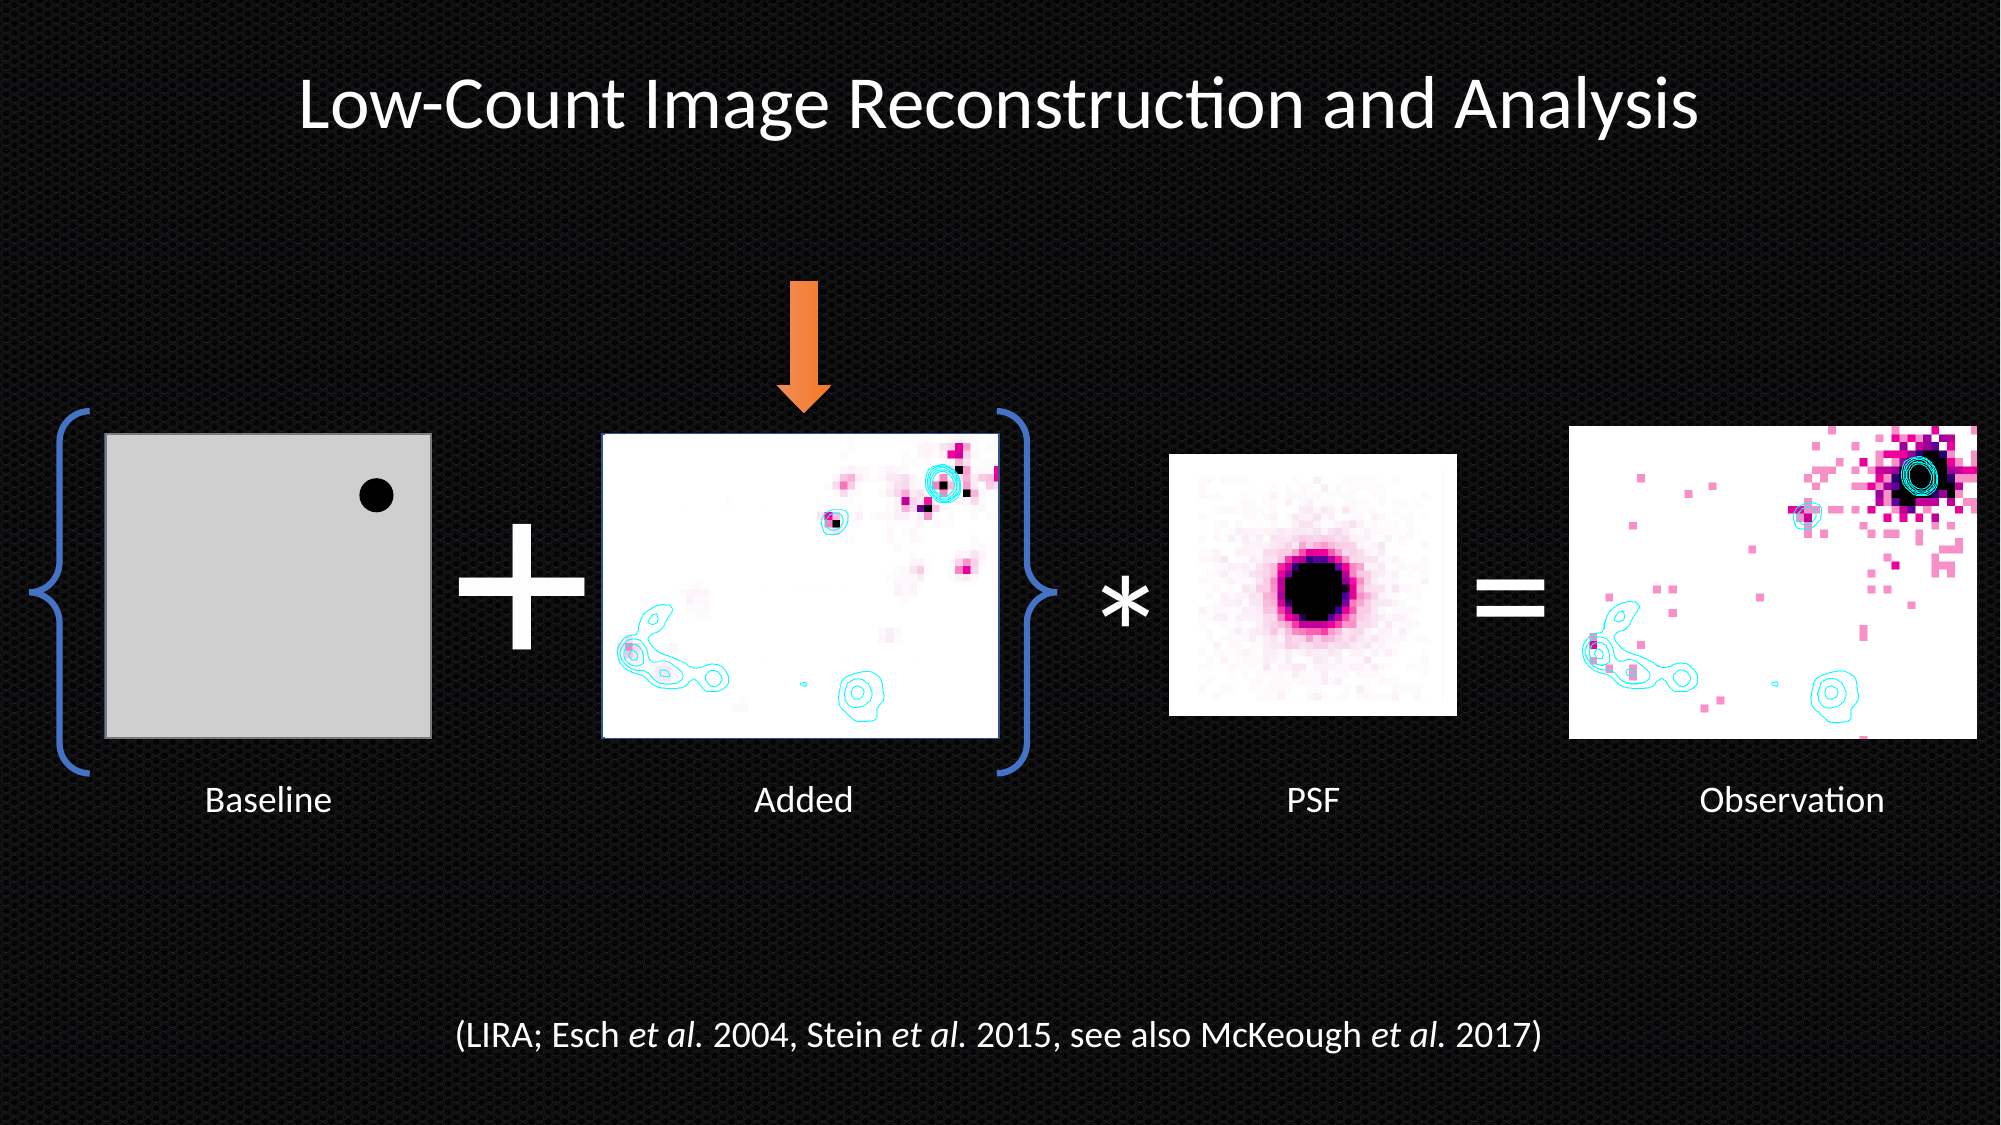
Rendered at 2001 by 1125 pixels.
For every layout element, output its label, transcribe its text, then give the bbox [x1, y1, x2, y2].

text_box Observation [1651, 767, 1934, 827]
text_box Baseline [127, 767, 411, 828]
text_box Low-Count Image Reconstruction and Analysis [66, 45, 1934, 151]
text_box Added [662, 767, 946, 827]
text_box = [1464, 477, 1568, 693]
text_box PSF [1172, 767, 1455, 827]
text_box [776, 280, 832, 413]
text_box [105, 433, 432, 739]
text_box [359, 478, 394, 513]
text_box [29, 410, 1058, 775]
picture [0, 0, 2001, 1125]
text_box (LIRA; Esch et al. 2004, Stein et al. 2015, see also McKeough et al. 2017) [403, 1002, 1594, 1063]
text_box * [1069, 520, 1182, 736]
